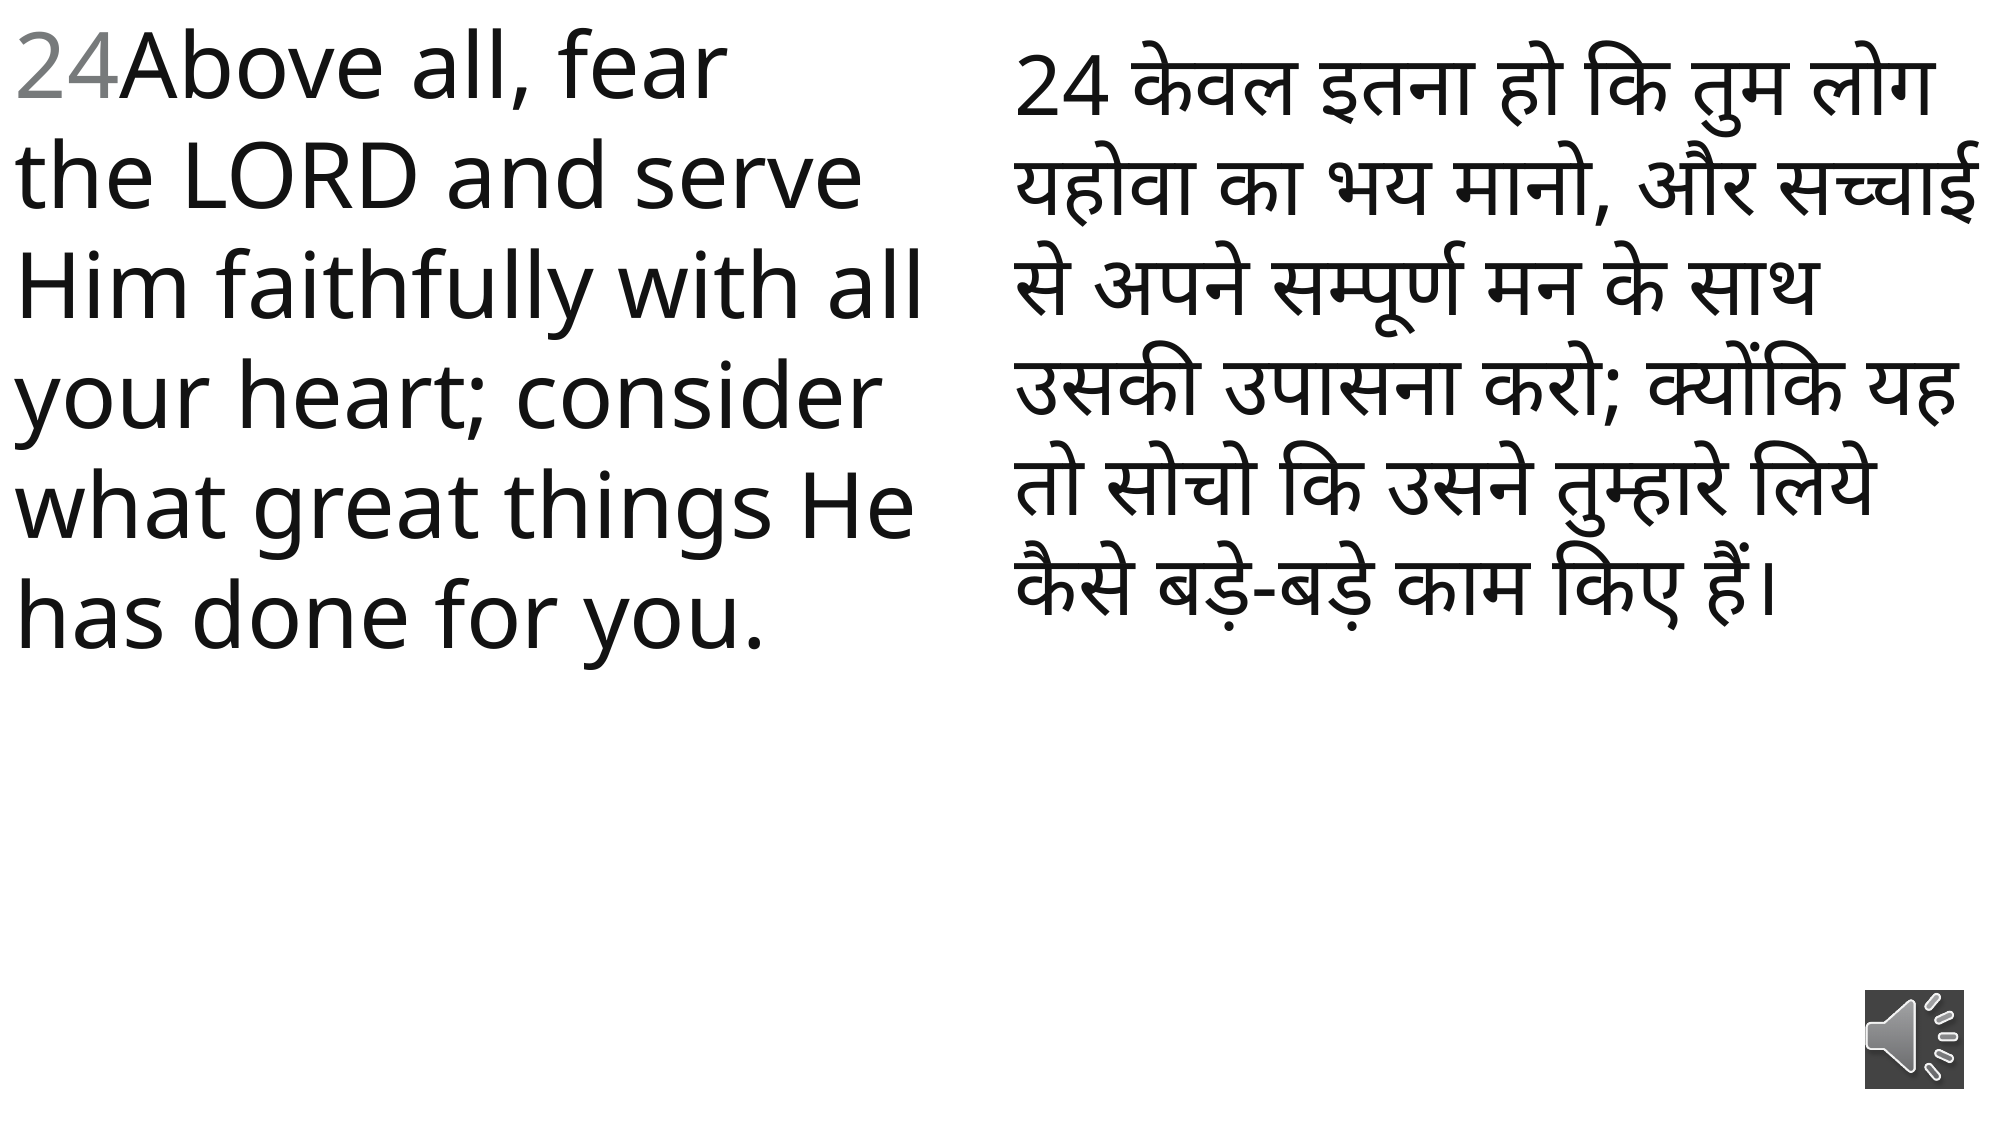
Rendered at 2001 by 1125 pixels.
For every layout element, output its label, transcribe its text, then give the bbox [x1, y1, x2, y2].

text_box 24Above all, fear the Lord and serve Him faithfully with all your heart; consider what great things He has done for you. [0, 0, 981, 1125]
text_box 24 केवल इतना हो कि तुम लोग यहोवा का भय मानो, और सच्चाई से अपने सम्पूर्ण मन के साथ उसकी उपासना करो; क्योंकि यह तो सोचो कि उसने तुम्हारे लिये कैसे बड़े-बड़े काम किए हैं। [999, 24, 2000, 1101]
picture [1864, 989, 1965, 1090]
